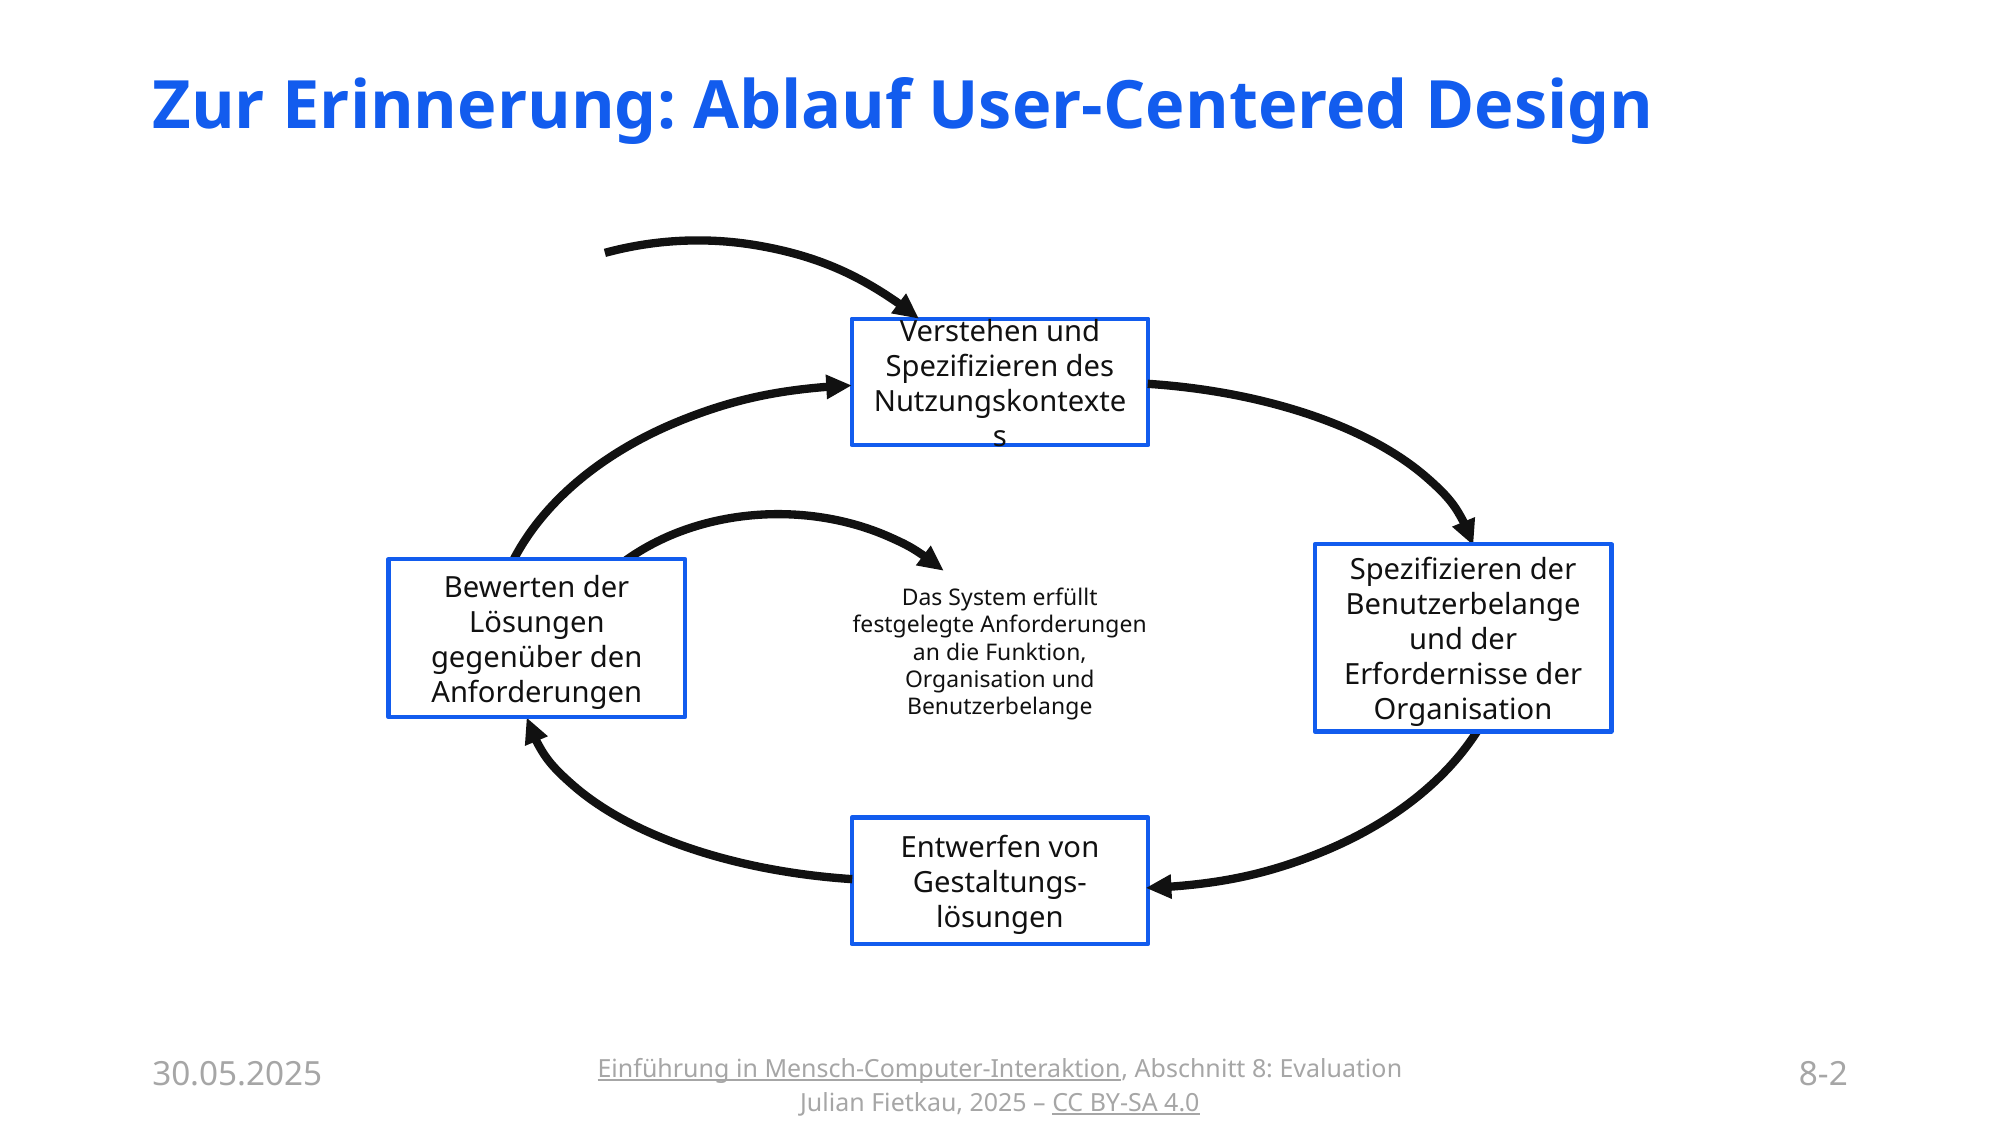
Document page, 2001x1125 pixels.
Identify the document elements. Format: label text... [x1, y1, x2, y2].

text_box Spezifizieren der Benutzerbelange und der Erfordernisse der Organisation [1314, 544, 1612, 732]
text_box [759, 400, 862, 526]
text_box [513, 432, 679, 559]
title Zur Erinnerung: Ablauf User-Centered Design [137, 55, 1863, 158]
text_box [1137, 635, 1477, 894]
text_box [604, 240, 919, 531]
text_box Das System erfüllt festgelegte Anforderungen an die Funktion, Organisation und Benutzerbelange [826, 574, 1174, 727]
text_box Entwerfen von Gestaltungs-lösungen [851, 817, 1149, 944]
text_box [525, 696, 893, 880]
text_box [1097, 383, 1475, 572]
text_box Verstehen und Spezifizieren des Nutzungskontextes [853, 318, 1149, 446]
text_box Bewerten der Lösungen gegenüber den Anforderungen [388, 559, 686, 718]
text_box [627, 514, 944, 684]
